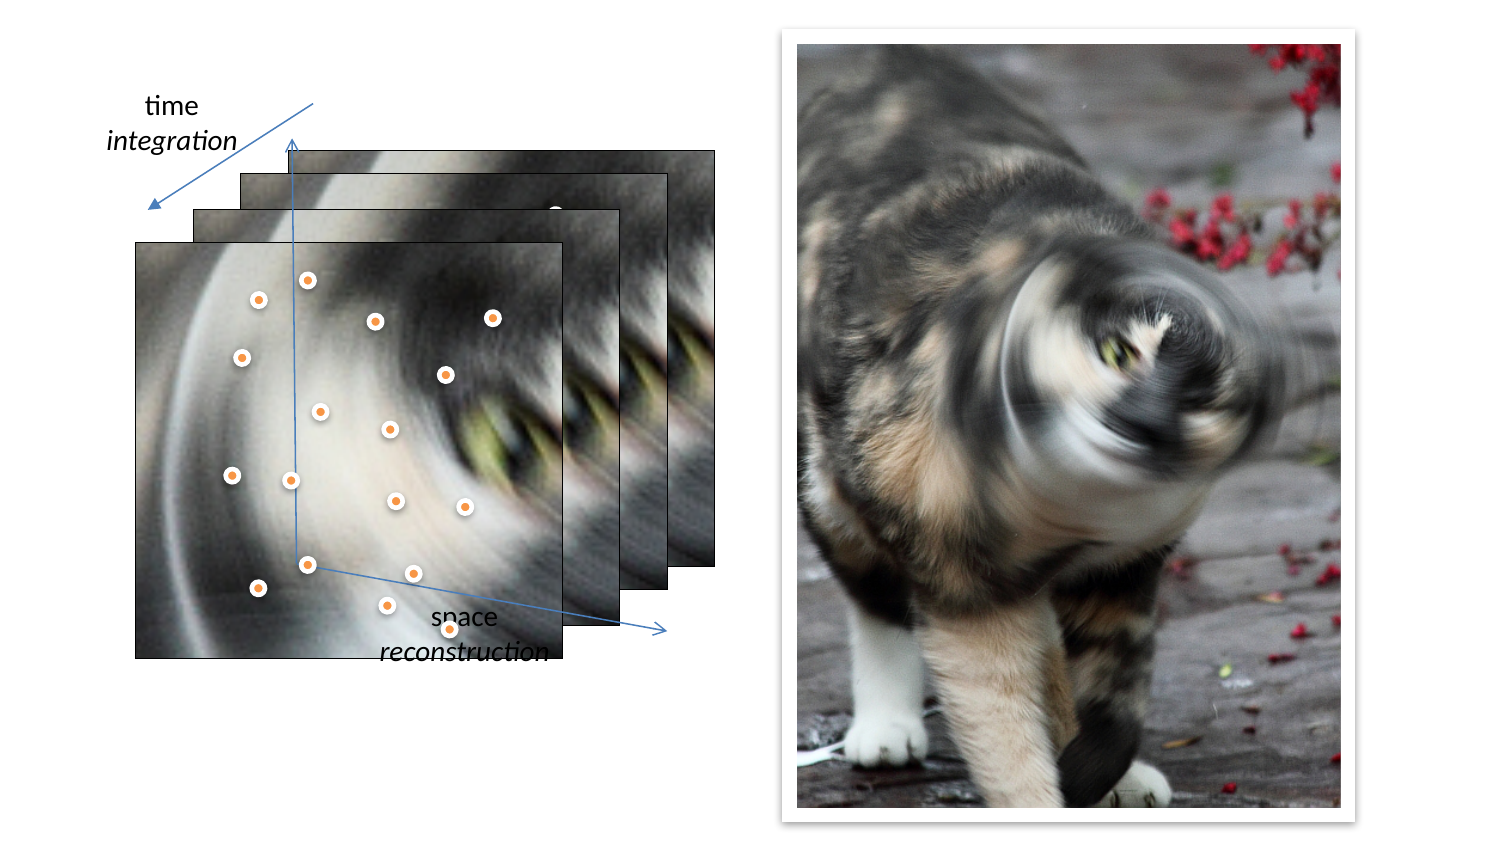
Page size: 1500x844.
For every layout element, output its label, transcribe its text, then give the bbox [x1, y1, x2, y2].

picture [135, 211, 269, 659]
picture [668, 149, 715, 567]
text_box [227, 278, 488, 628]
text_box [269, 138, 668, 676]
text_box time integration [53, 79, 292, 164]
picture [796, 43, 1341, 808]
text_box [147, 103, 314, 211]
